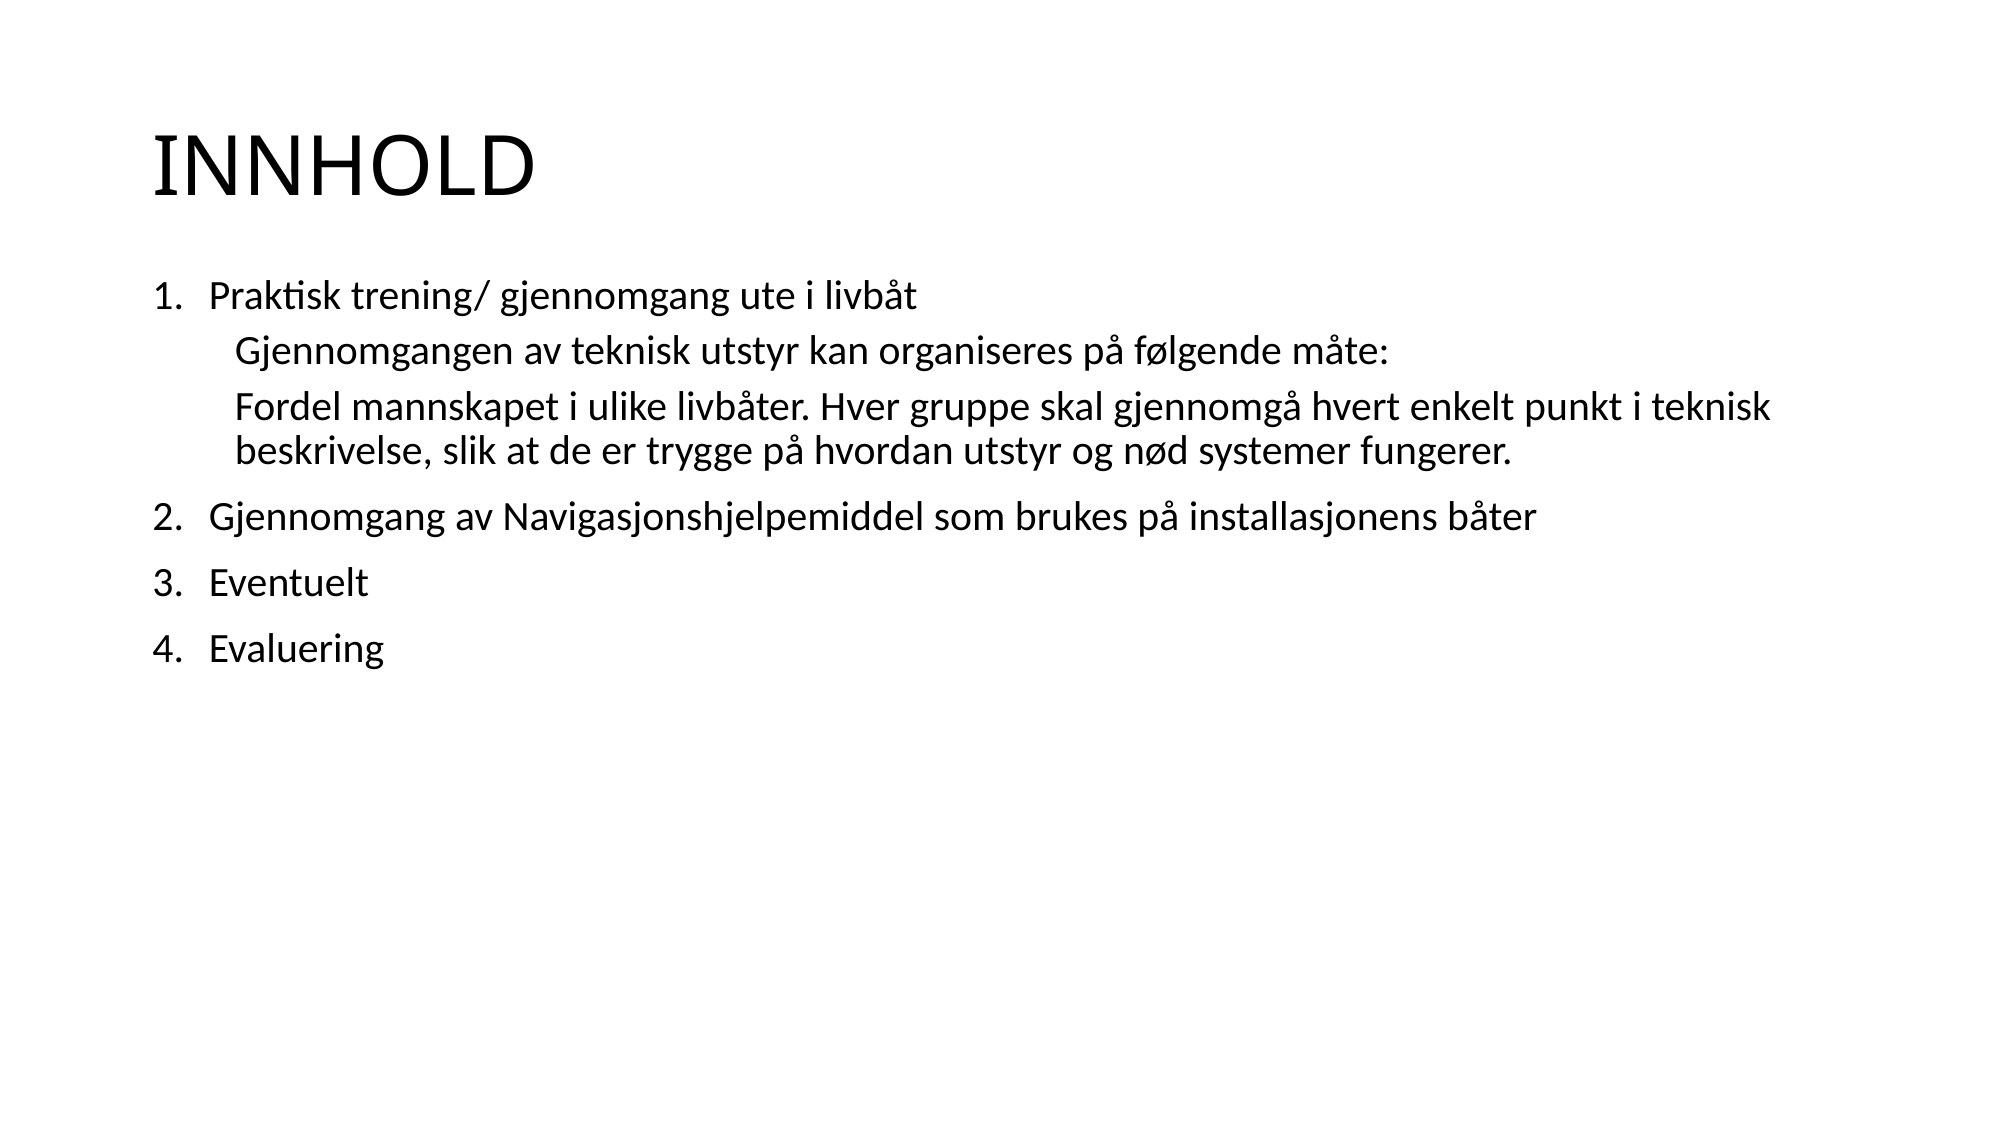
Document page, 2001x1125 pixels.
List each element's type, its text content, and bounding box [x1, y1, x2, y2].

list Praktisk trening/ gjennomgang ute i livbåt Gjennomgangen av teknisk utstyr kan organiseres på følgende måte: Fordel mannskapet i ulike livbåter. Hver gruppe skal gjennomgå hvert enkelt punkt i teknisk beskrivelse, slik at de er trygge på hvordan utstyr og nød systemer fungerer. Gjennomgang av Navigasjonshjelpemiddel som brukes på installasjonens båter Eventuelt Evaluering [137, 265, 1863, 1014]
title INNHOLD [137, 59, 1863, 265]
